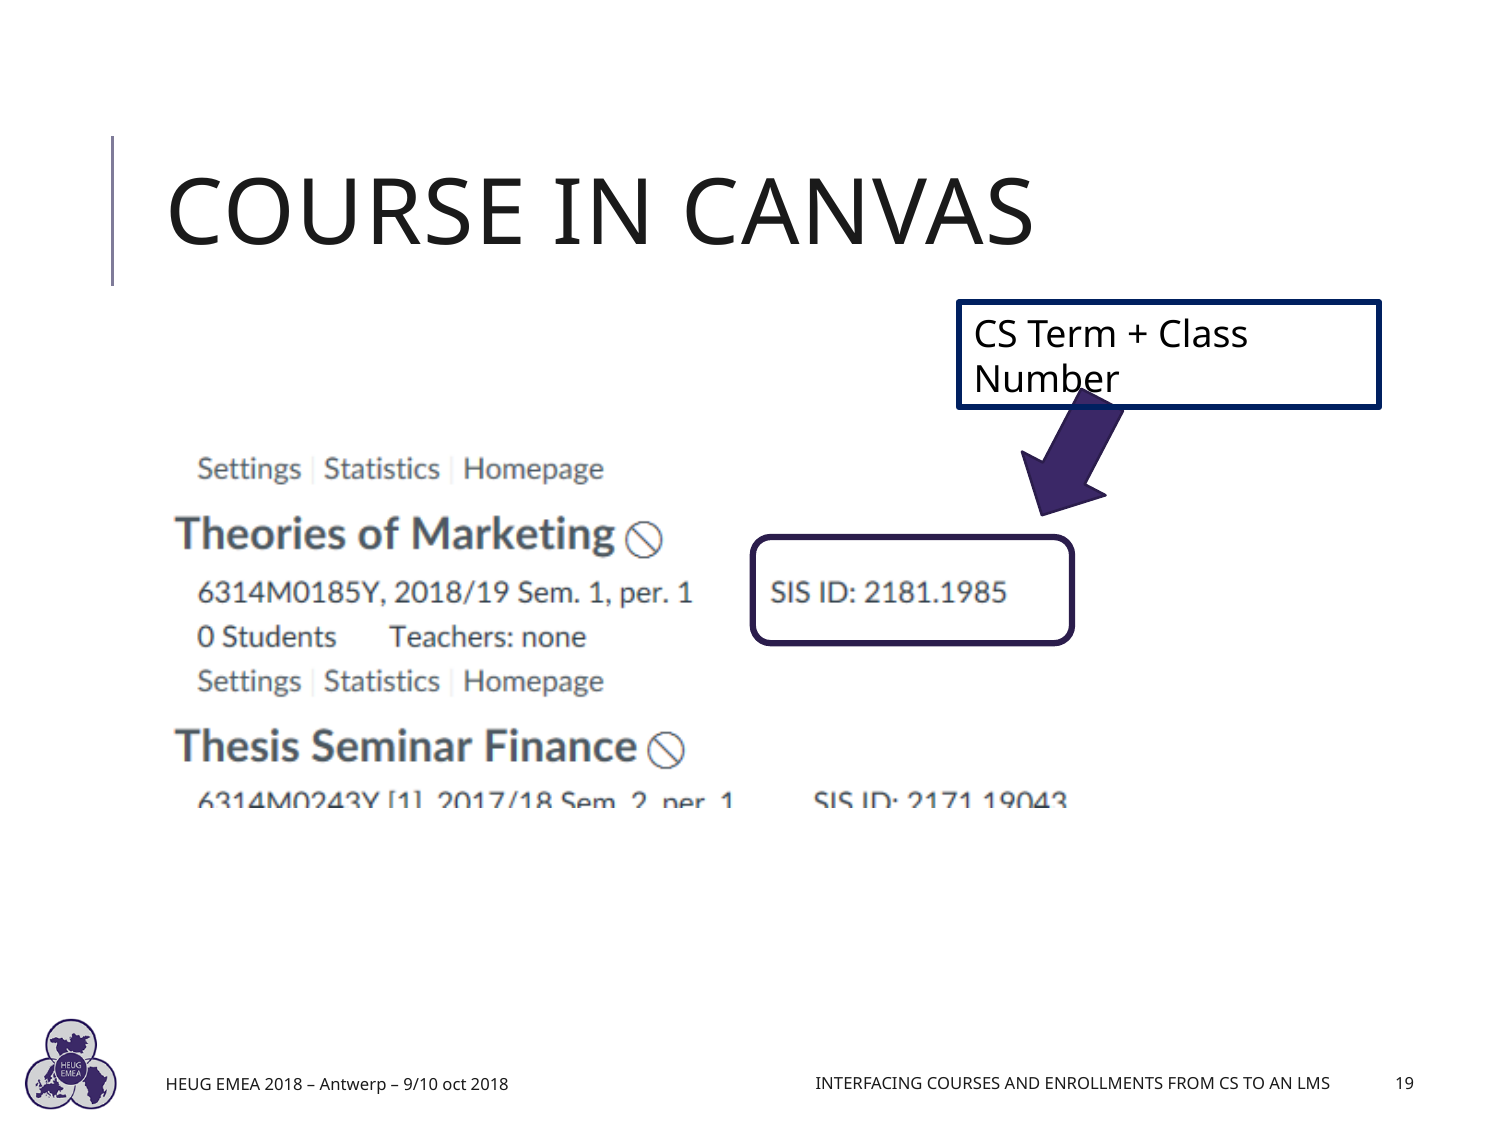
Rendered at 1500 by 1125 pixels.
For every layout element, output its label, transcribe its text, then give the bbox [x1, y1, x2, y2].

text_box [1052, 408, 1125, 506]
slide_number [150, 1061, 572, 1107]
picture [24, 1017, 117, 1111]
footer Interfacing Courses and Enrollments from CS to an LMS [595, 1061, 1351, 1107]
text_box CS Term + Class Number [958, 302, 1380, 408]
slide_number 19 [1380, 1061, 1454, 1107]
picture [150, 446, 1073, 808]
title Course in Canvas [150, 95, 1351, 341]
